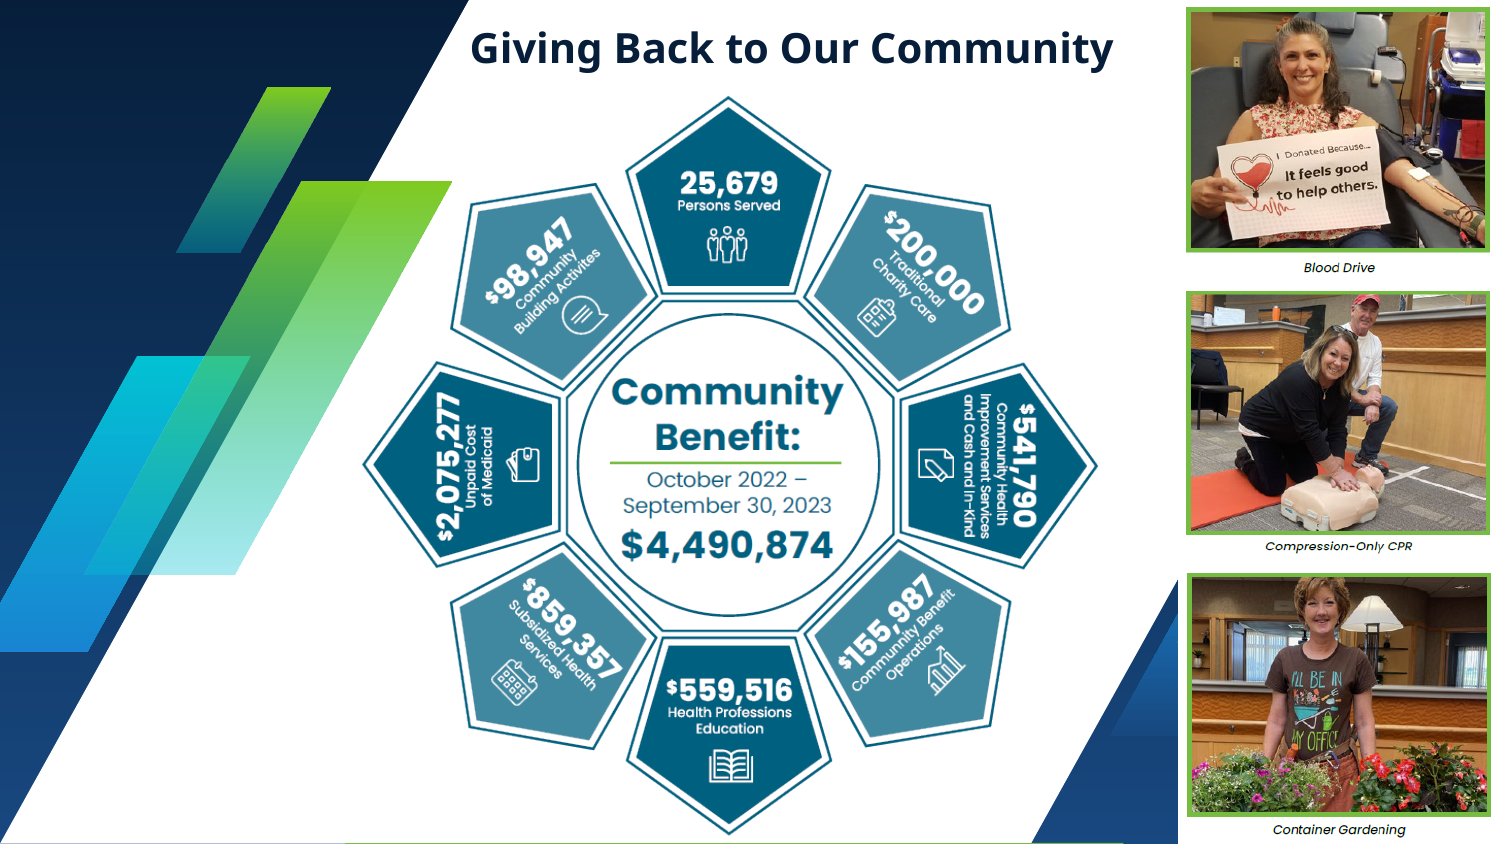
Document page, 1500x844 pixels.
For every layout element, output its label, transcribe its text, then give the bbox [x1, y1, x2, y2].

list Giving Back to Our Community [375, 0, 1175, 181]
picture [344, 95, 1124, 844]
picture [1177, 0, 1500, 844]
